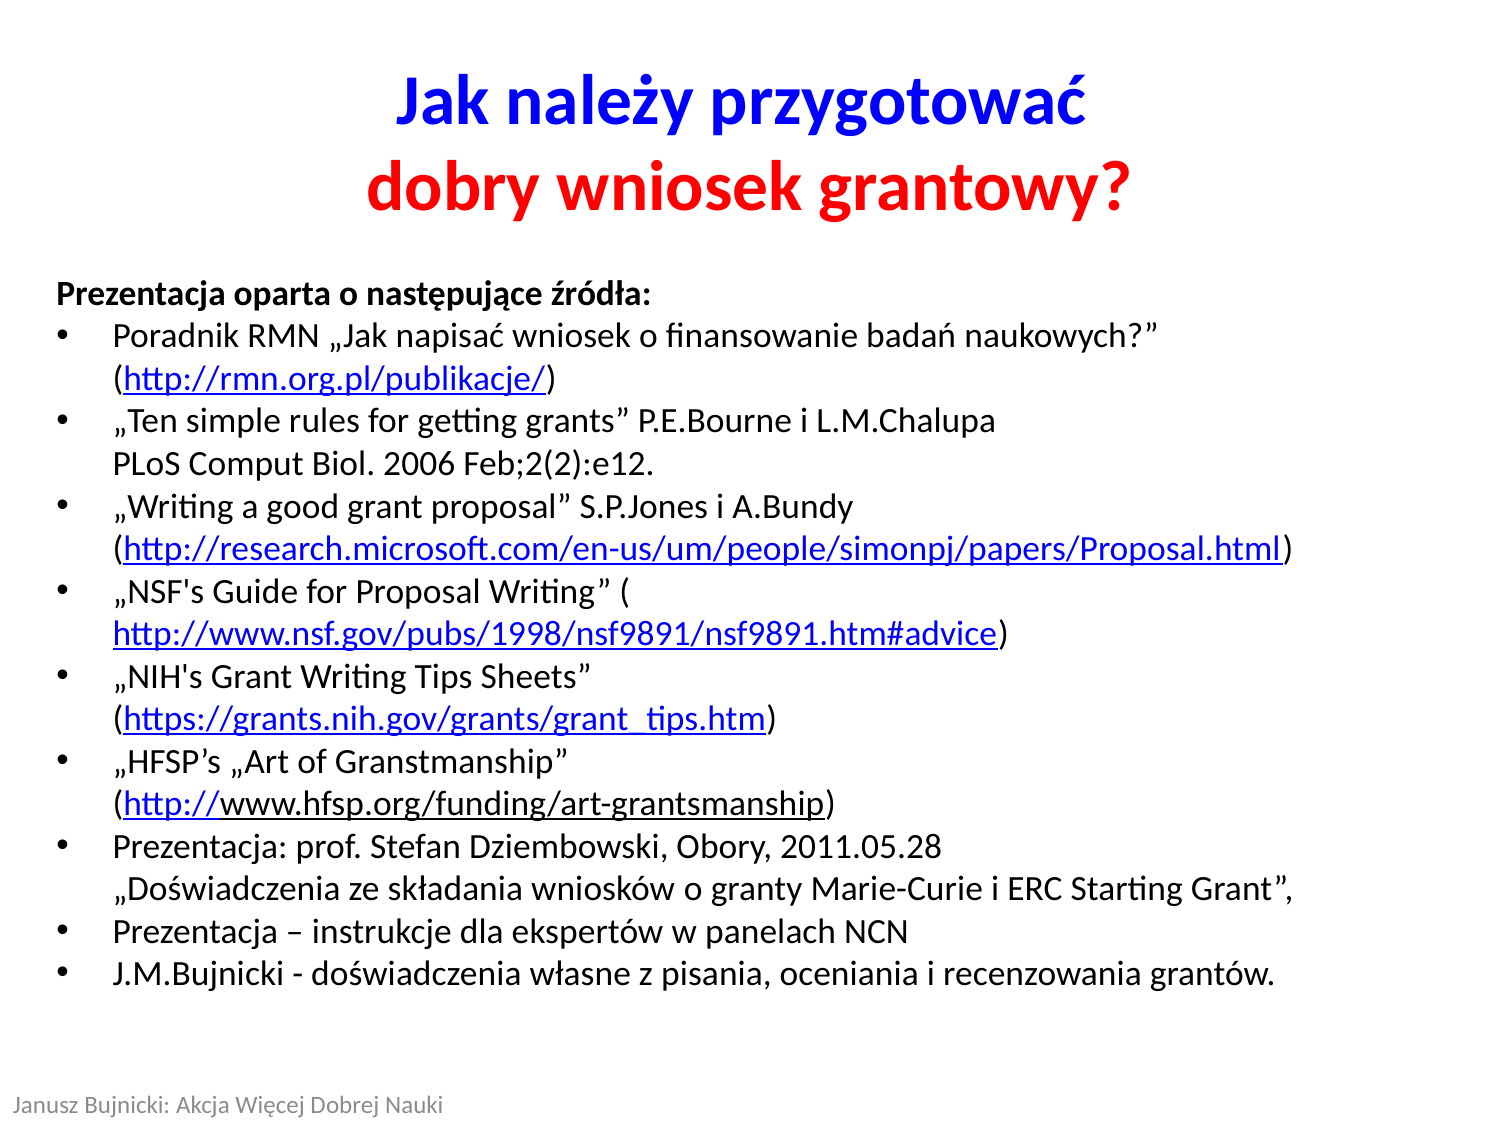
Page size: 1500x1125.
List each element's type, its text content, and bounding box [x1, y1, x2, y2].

list Prezentacja oparta o następujące źródła: Poradnik RMN „Jak napisać wniosek o finansowanie badań naukowych?” (http://rmn.org.pl/publikacje/) „Ten simple rules for getting grants” P.E.Bourne i L.M.Chalupa PLoS Comput Biol. 2006 Feb;2(2):e12. „Writing a good grant proposal” S.P.Jones i A.Bundy (http://research.microsoft.com/en-us/um/people/simonpj/papers/Proposal.html) „NSF's Guide for Proposal Writing” (http://www.nsf.gov/pubs/1998/nsf9891/nsf9891.htm#advice) „NIH's Grant Writing Tips Sheets” (https://grants.nih.gov/grants/grant_tips.htm) „HFSP’s „Art of Granstmanship” (http://www.hfsp.org/funding/art-grantsmanship) Prezentacja: prof. Stefan Dziembowski, Obory, 2011.05.28 „Doświadczenia ze składania wniosków o granty Marie-Curie i ERC Starting Grant”, Prezentacja – instrukcje dla ekspertów w panelach NCN J.M.Bujnicki - doświadczenia własne z pisania, oceniania i recenzowania grantów. [41, 262, 1459, 1047]
text_box Jak należy przygotować dobry wniosek grantowy? [0, 45, 1500, 233]
footer Janusz Bujnicki: Akcja Więcej Dobrej Nauki [0, 1082, 467, 1125]
